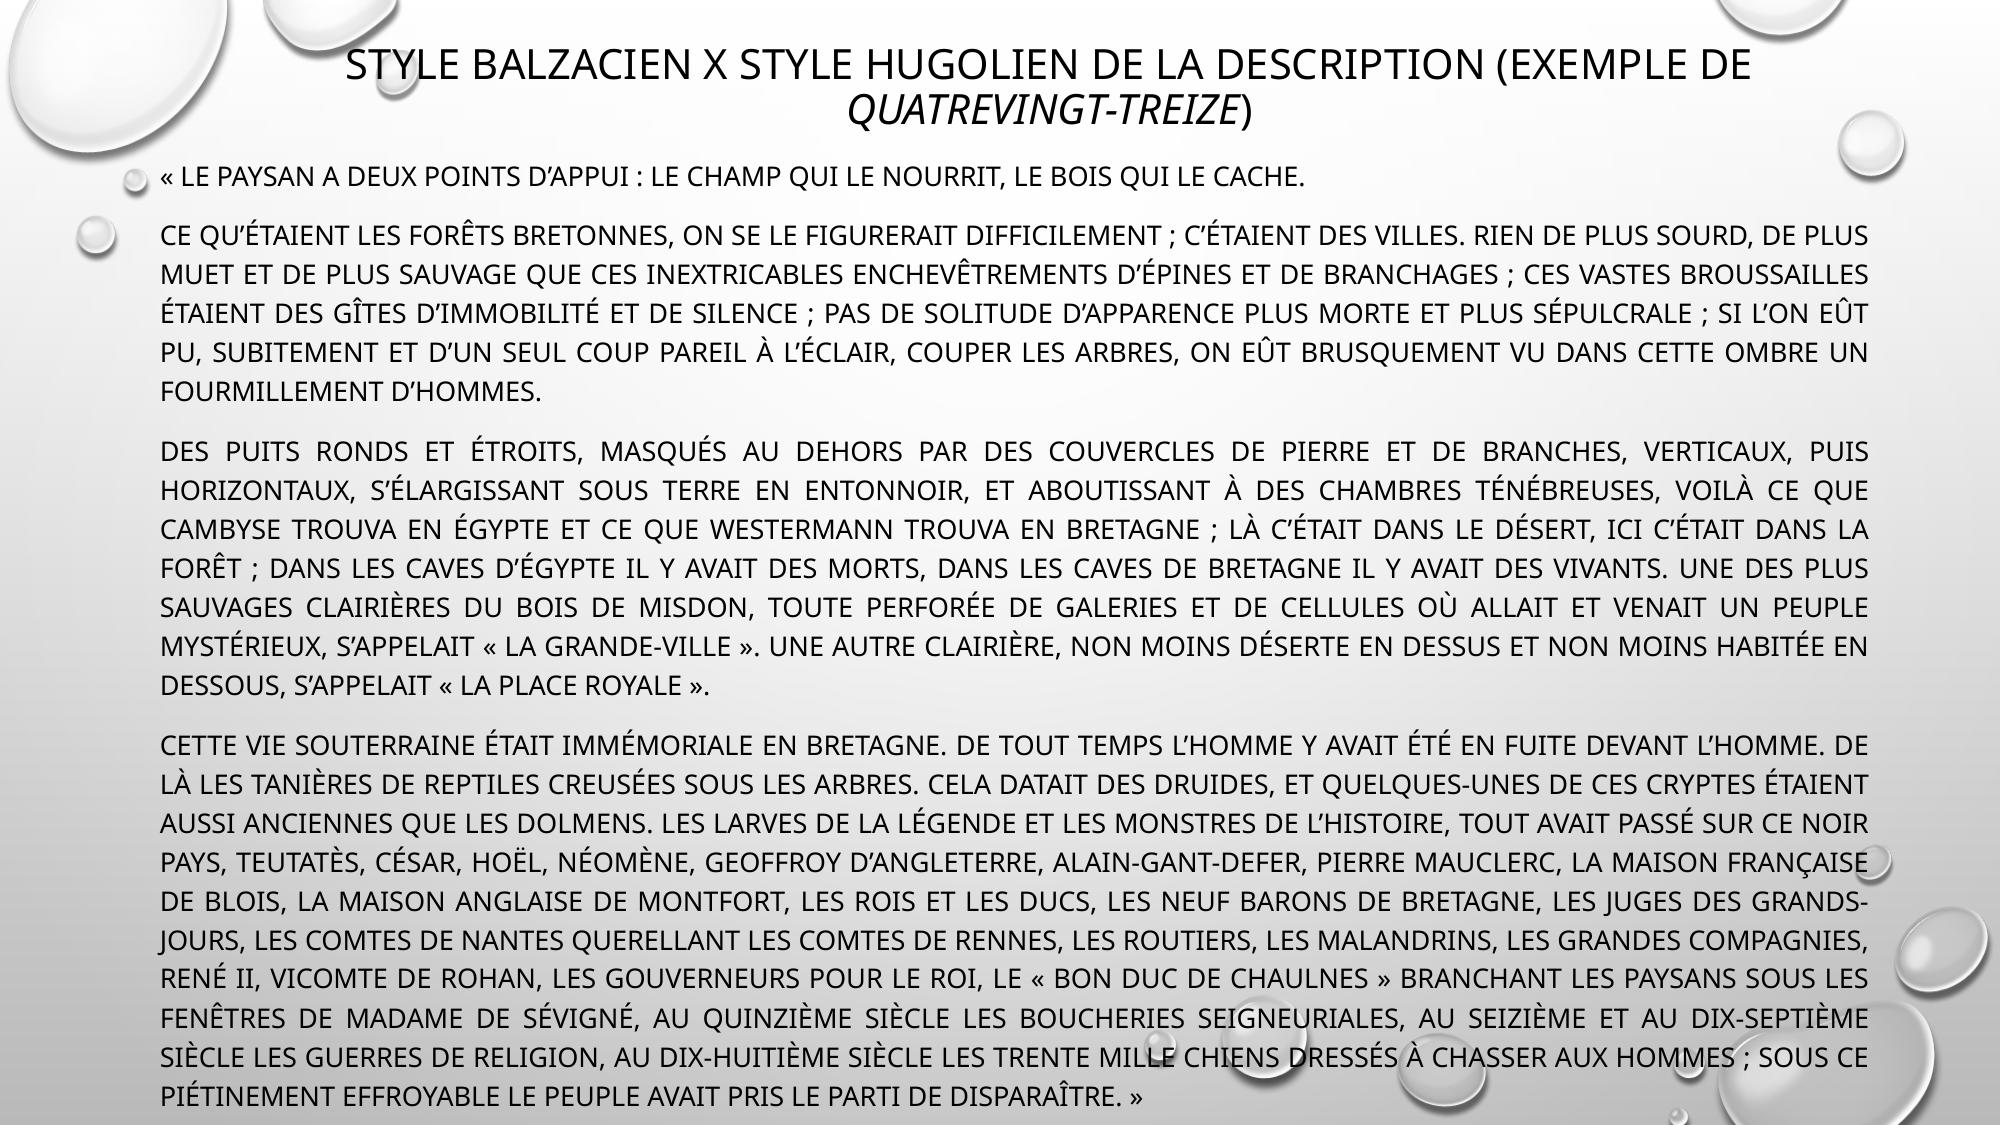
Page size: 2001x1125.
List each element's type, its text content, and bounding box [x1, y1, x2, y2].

list « Le paysan a deux points d’appui : le champ qui le nourrit, le bois qui le cache. Ce qu’étaient les forêts bretonnes, on se le figurerait difficilement ; c’étaient des villes. Rien de plus sourd, de plus muet et de plus sauvage que ces inextricables enchevêtrements d’épines et de branchages ; ces vastes broussailles étaient des gîtes d’immobilité et de silence ; pas de solitude d’apparence plus morte et plus sépulcrale ; si l’on eût pu, subitement et d’un seul coup pareil à l’éclair, couper les arbres, on eût brusquement vu dans cette ombre un fourmillement d’hommes. Des puits ronds et étroits, masqués au dehors par des couvercles de pierre et de branches, verticaux, puis horizontaux, s’élargissant sous terre en entonnoir, et aboutissant à des chambres ténébreuses, voilà ce que Cambyse trouva en Égypte et ce que Westermann trouva en Bretagne ; là c’était dans le désert, ici c’était dans la forêt ; dans les caves d’Égypte il y avait des morts, dans les caves de Bretagne il y avait des vivants. Une des plus sauvages clairières du bois de Misdon, toute perforée de galeries et de cellules où allait et venait un peuple mystérieux, s’appelait « la Grande-ville ». Une autre clairière, non moins déserte en dessus et non moins habitée en dessous, s’appelait « la Place royale ». Cette vie souterraine était immémoriale en Bretagne. De tout temps l’homme y avait été en fuite devant l’homme. De là les tanières de reptiles creusées sous les arbres. Cela datait des druides, et quelques-unes de ces cryptes étaient aussi anciennes que les dolmens. Les larves de la légende et les monstres de l’histoire, tout avait passé sur ce noir pays, Teutatès, César, Hoël, Néomène, Geoffroy d’Angleterre, Alain-gant-defer, Pierre Mauclerc, la maison française de Blois, la maison anglaise de Montfort, les rois et les ducs, les neuf barons de Bretagne, les juges des Grands-Jours, les comtes de Nantes querellant les comtes de Rennes, les routiers, les malandrins, les grandes compagnies, René II, vicomte de Rohan, les gouverneurs pour le roi, le « bon duc de Chaulnes » branchant les paysans sous les fenêtres de madame de Sévigné, au quinzième siècle les boucheries seigneuriales, au seizième et au dix-septième siècle les guerres de religion, au dix-huitième siècle les trente mille chiens dressés à chasser aux hommes ; sous ce piétinement effroyable le peuple avait pris le parti de disparaître. » (Victor Hugo: Quatrevingt-treize, Troisième partie – Livre premier – chapitre II) [144, 144, 1884, 707]
picture [0, 0, 2000, 1125]
title Style balzacien x style hugolien de la description (exemple de Quatrevingt-treize) [199, 0, 1900, 220]
